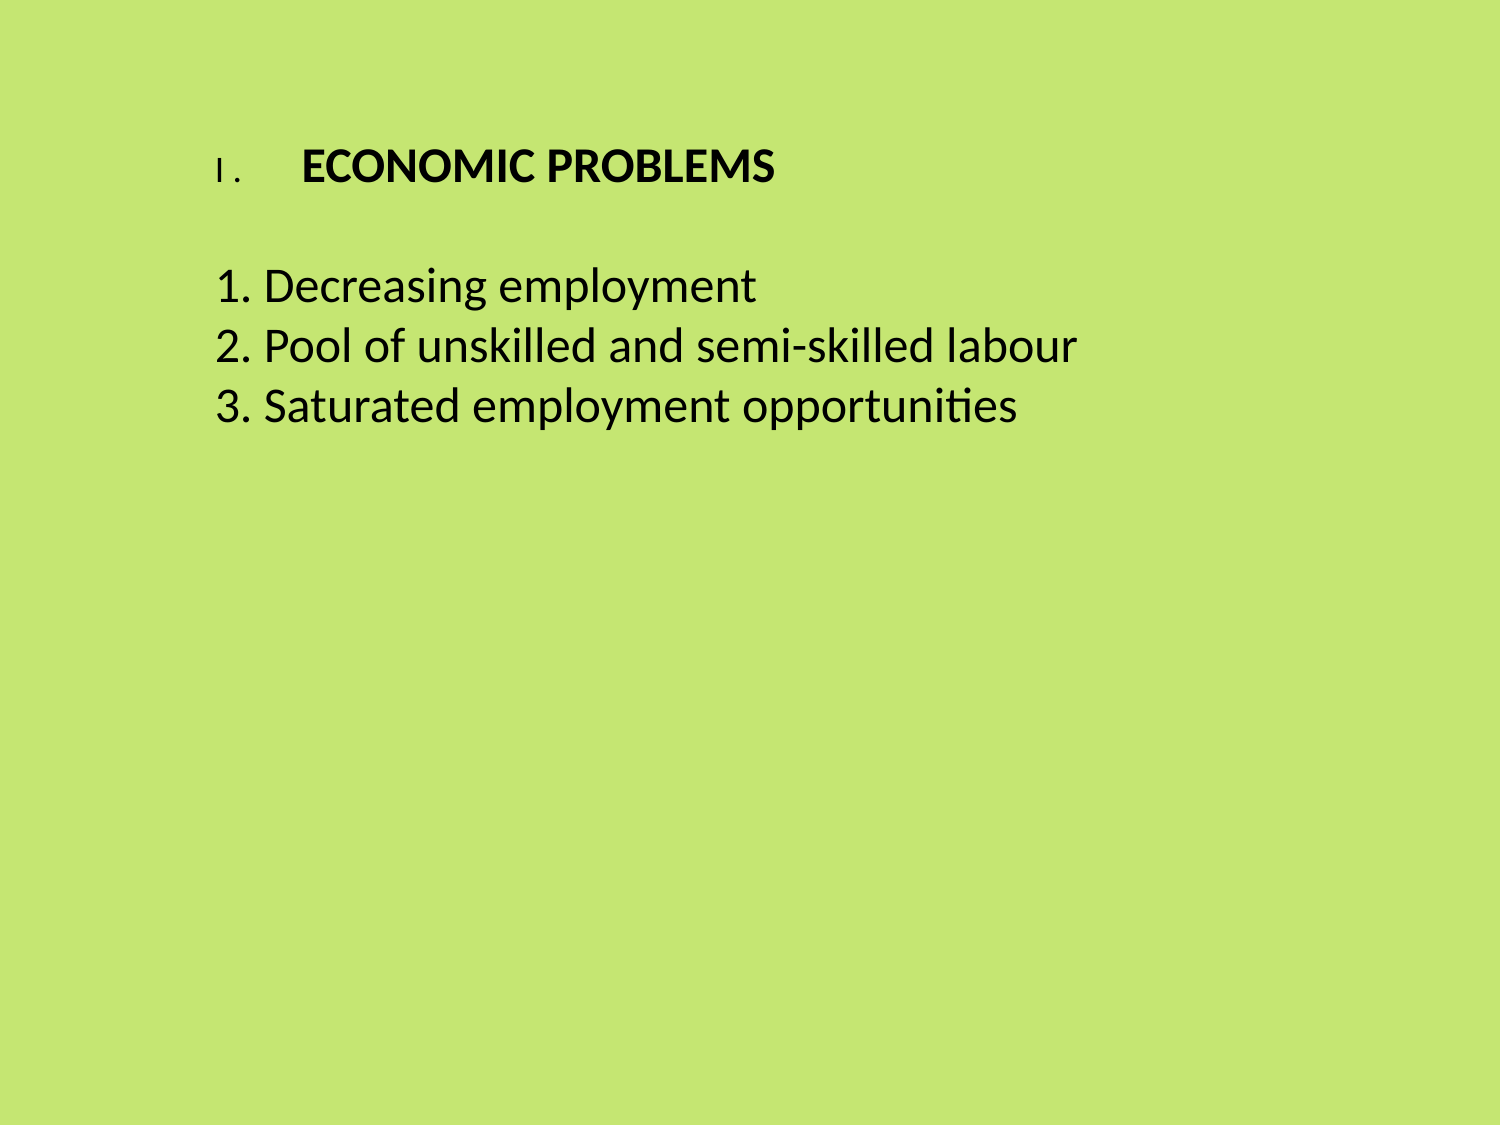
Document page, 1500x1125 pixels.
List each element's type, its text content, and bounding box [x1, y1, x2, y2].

text_box I . ECONOMIC PROBLEMS 1. Decreasing employment 2. Pool of unskilled and semi-skilled labour 3. Saturated employment opportunities [199, 124, 1325, 485]
